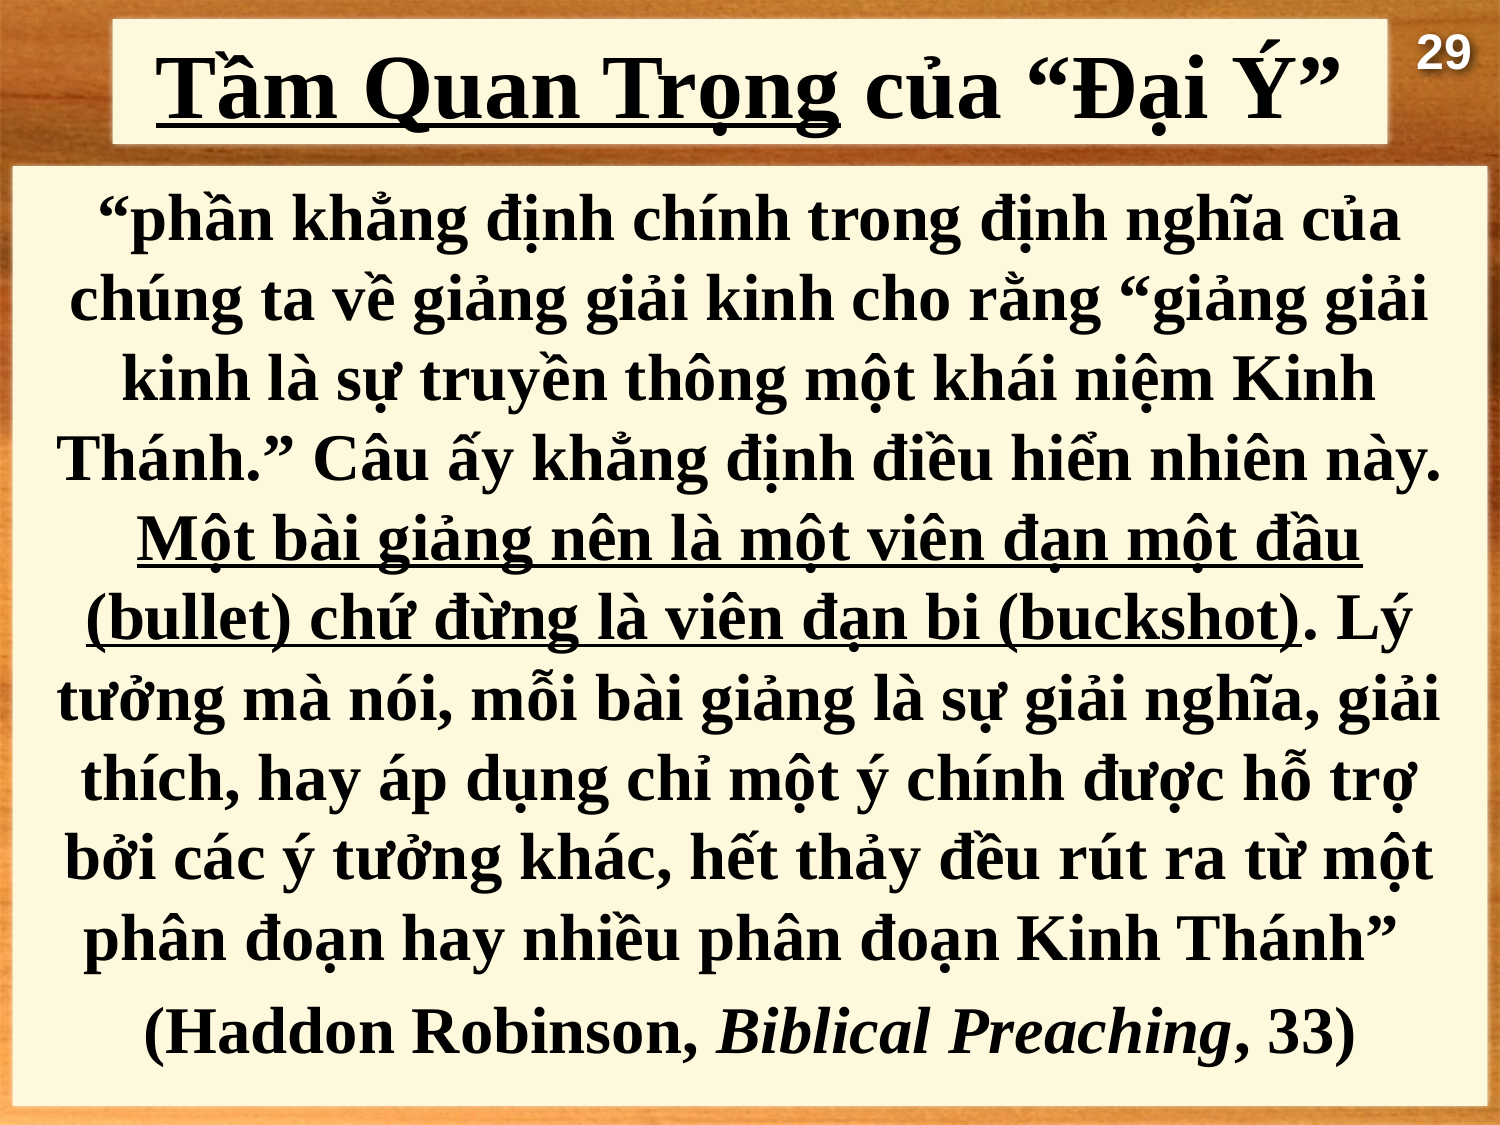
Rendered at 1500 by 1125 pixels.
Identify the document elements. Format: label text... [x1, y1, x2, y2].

subtitle “phần khẳng định chính trong định nghĩa của chúng ta về giảng giải kinh cho rằng “giảng giải kinh là sự truyền thông một khái niệm Kinh Thánh.” Câu ấy khẳng định điều hiển nhiên này. Một bài giảng nên là một viên đạn một đầu (bullet) chứ đừng là viên đạn bi (buckshot). Lý tưởng mà nói, mỗi bài giảng là sự giải nghĩa, giải thích, hay áp dụng chỉ một ý chính được hỗ trợ bởi các ý tưởng khác, hết thảy đều rút ra từ một phân đoạn hay nhiều phân đoạn Kinh Thánh” (Haddon Robinson, Biblical Preaching, 33) [12, 165, 1488, 1107]
text_box 29 [1402, 12, 1488, 88]
title Tầm Quan Trọng của “Đại Ý” [112, 18, 1388, 145]
picture [0, 0, 1500, 1125]
